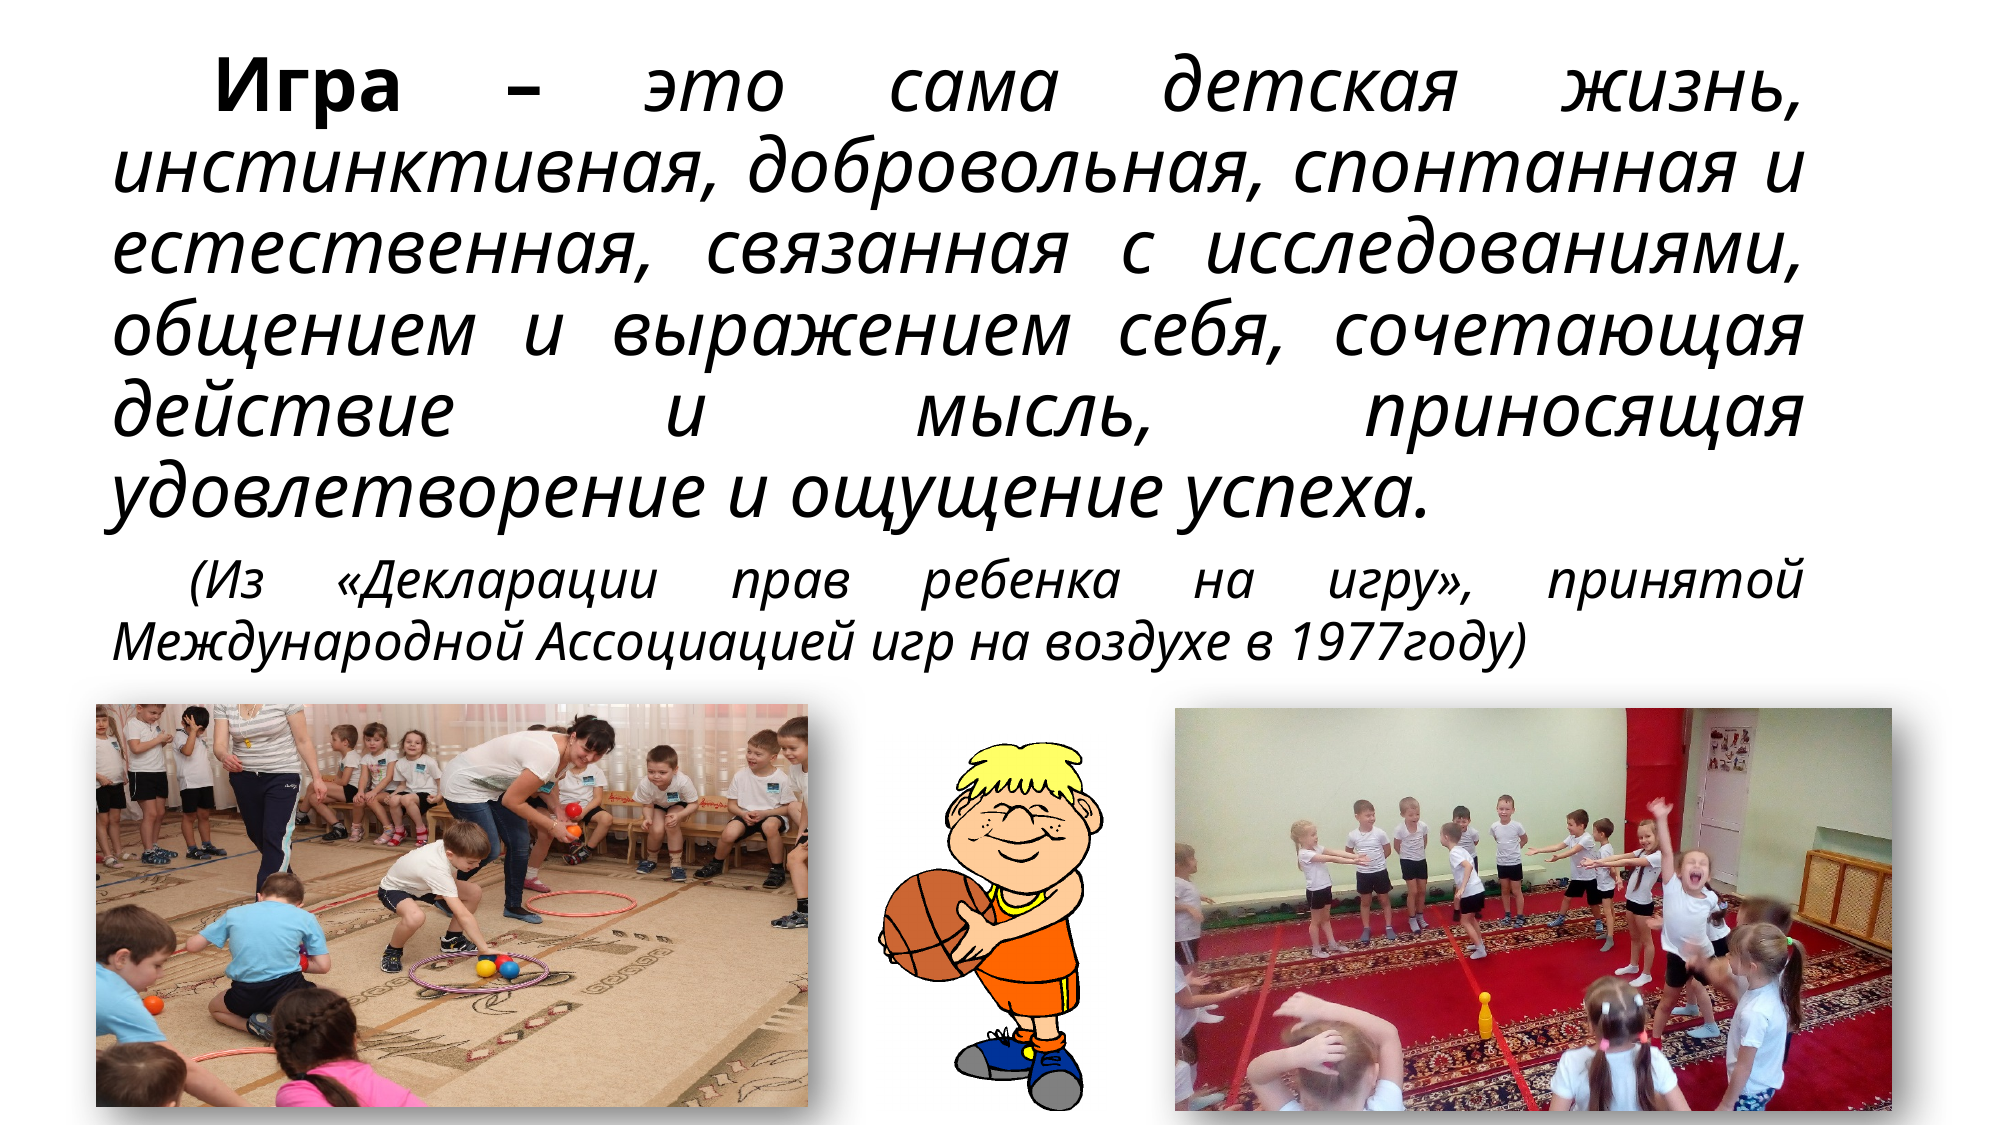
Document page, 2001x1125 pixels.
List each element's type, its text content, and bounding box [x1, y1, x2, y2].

picture [1175, 708, 1892, 1111]
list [876, 734, 1107, 1111]
picture [96, 704, 808, 1107]
title Игра – это сама детская жизнь, инстинктивная, добровольная, спонтанная и естественная, связанная с исследованиями, общением и выражением себя, сочетающая действие и мысль, приносящая удовлетворение и ощущение успеха. (Из «Декларации прав ребенка на игру», принятой Международной Ассоциацией игр на воздухе в 1977году) [96, 21, 1822, 698]
